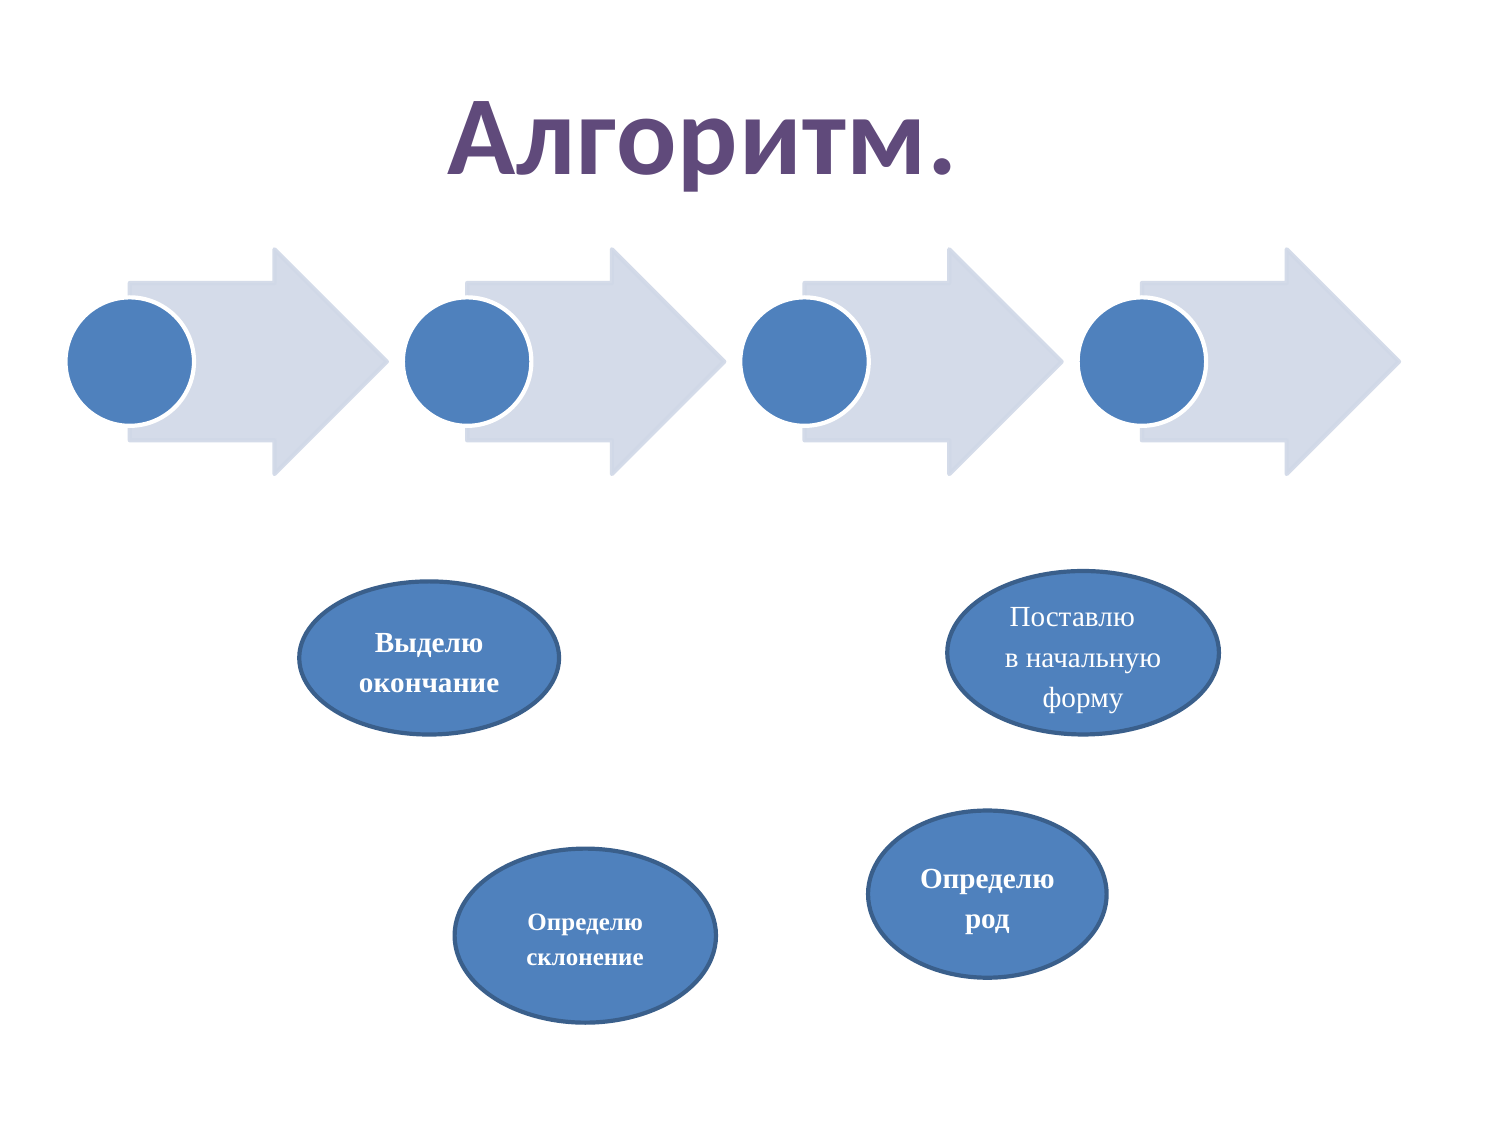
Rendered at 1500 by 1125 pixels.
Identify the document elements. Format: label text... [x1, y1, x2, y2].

text_box Алгоритм. [431, 54, 974, 112]
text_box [64, 113, 1400, 610]
text_box Поставлю в начальную форму [947, 618, 1219, 735]
text_box Выделю окончание [299, 618, 560, 735]
text_box Определю склонение [454, 848, 716, 1023]
text_box Определю род [868, 810, 1107, 978]
